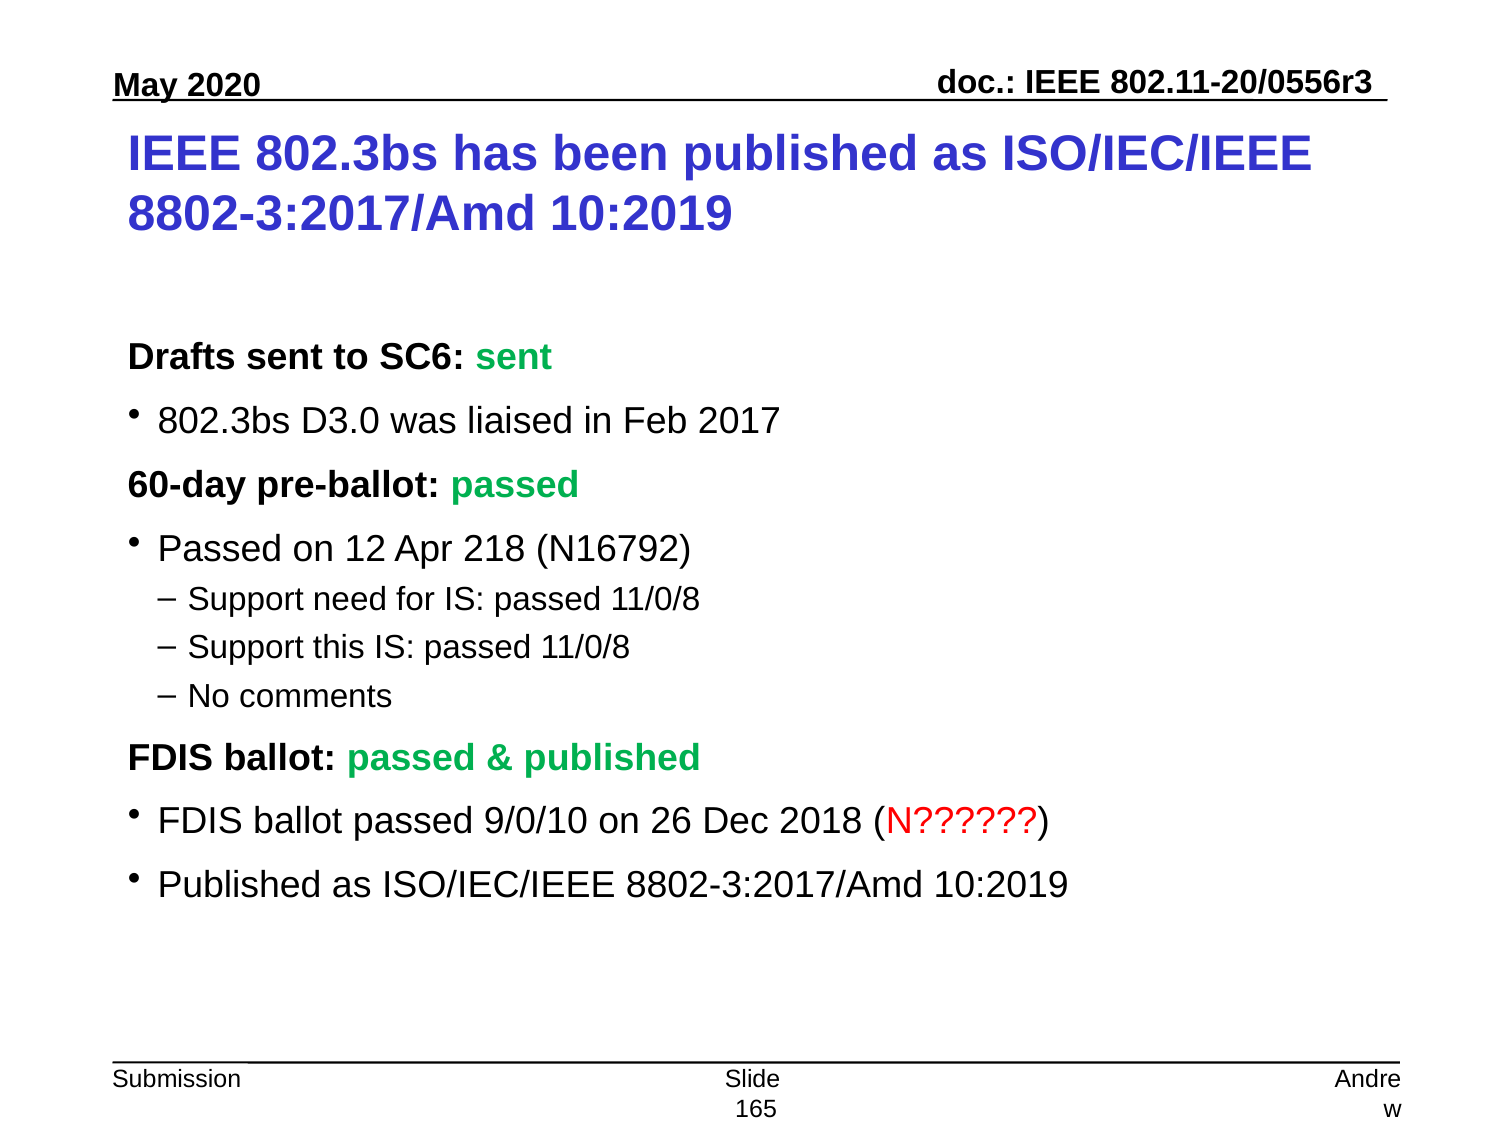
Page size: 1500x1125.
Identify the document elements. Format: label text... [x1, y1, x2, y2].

footer Andrew Myles, Cisco [1320, 1061, 1402, 1093]
list Drafts sent to SC6: sent 802.3bs D3.0 was liaised in Feb 2017 60-day pre-ballot: passed Passed on 12 Apr 218 (N16792) Support need for IS: passed 11/0/8 Support this IS: passed 11/0/8 No comments FDIS ballot: passed & published FDIS ballot passed 9/0/10 on 26 Dec 2018 (N??????) Published as ISO/IEC/IEEE 8802-3:2017/Amd 10:2019 [112, 324, 1388, 1000]
slide_number Slide 165 [709, 1061, 803, 1093]
title IEEE 802.3bs has been published as ISO/IEC/IEEE 8802-3:2017/Amd 10:2019 [112, 112, 1388, 288]
